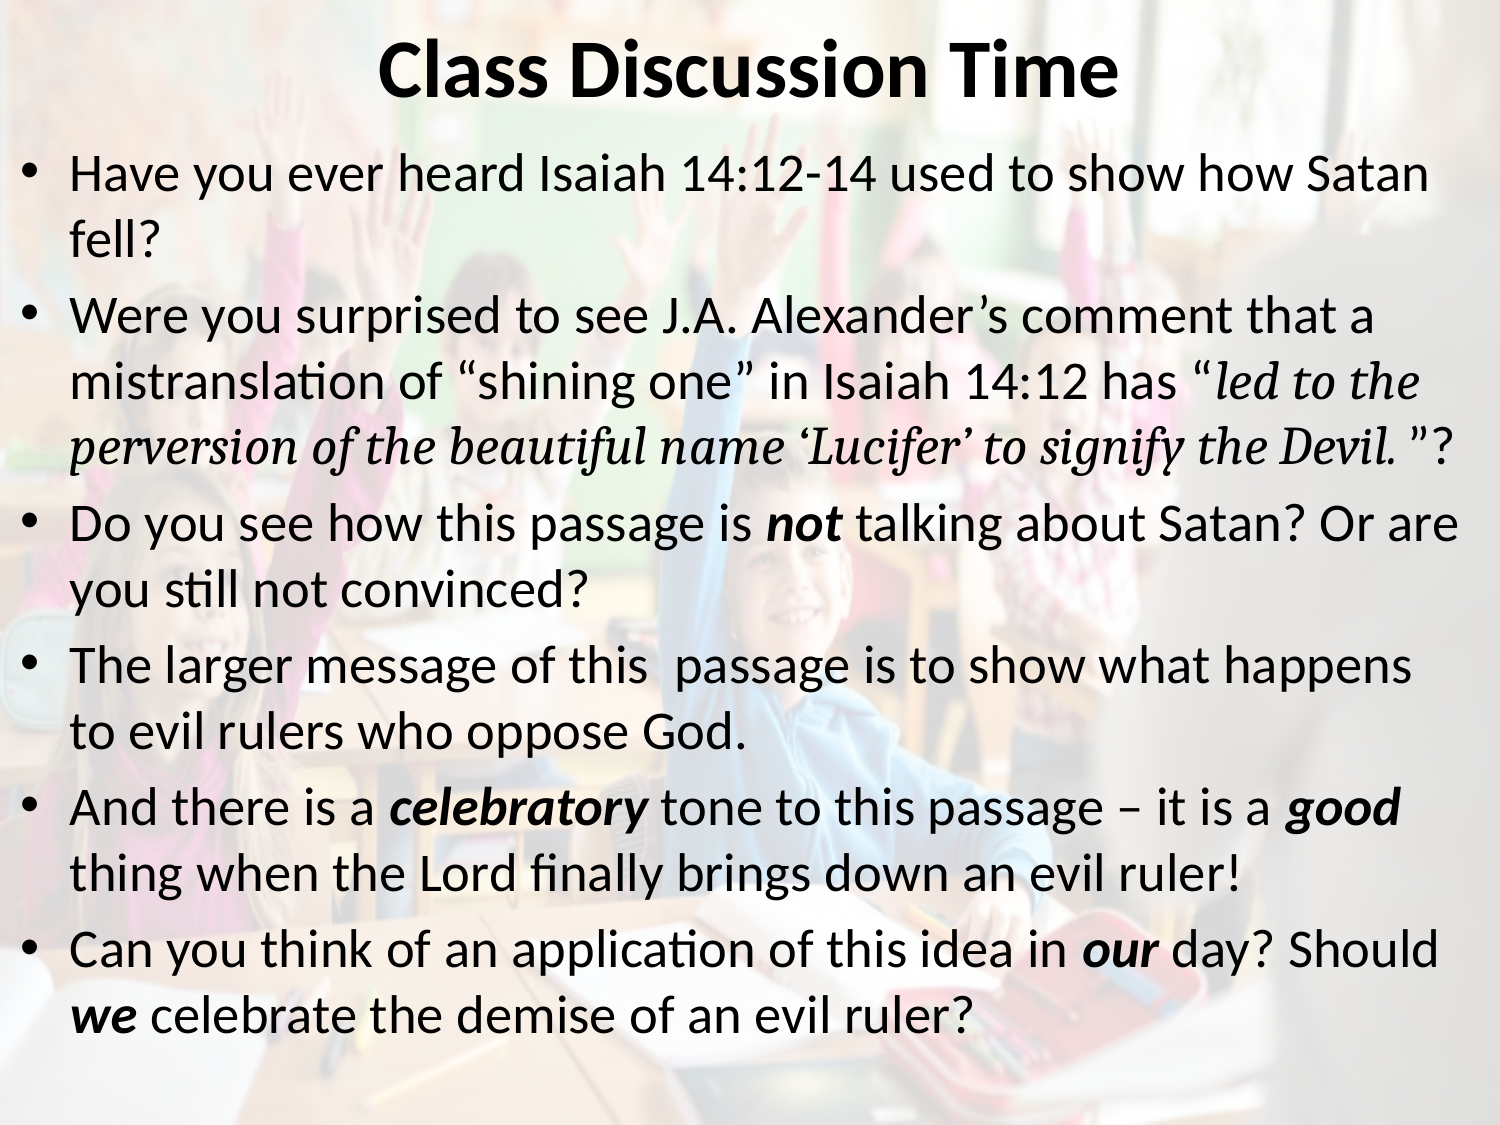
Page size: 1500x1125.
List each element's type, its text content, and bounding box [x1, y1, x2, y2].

list Have you ever heard Isaiah 14:12-14 used to show how Satan fell? Were you surprised to see J.A. Alexander’s comment that a mistranslation of “shining one” in Isaiah 14:12 has “led to the perversion of the beautiful name ‘Lucifer’ to signify the Devil. ”? Do you see how this passage is not talking about Satan? Or are you still not convinced? The larger message of this passage is to show what happens to evil rulers who oppose God. And there is a celebratory tone to this passage – it is a good thing when the Lord finally brings down an evil ruler! Can you think of an application of this idea in our day? Should we celebrate the demise of an evil ruler? [5, 129, 1481, 1125]
title Class Discussion Time [0, 4, 1500, 123]
